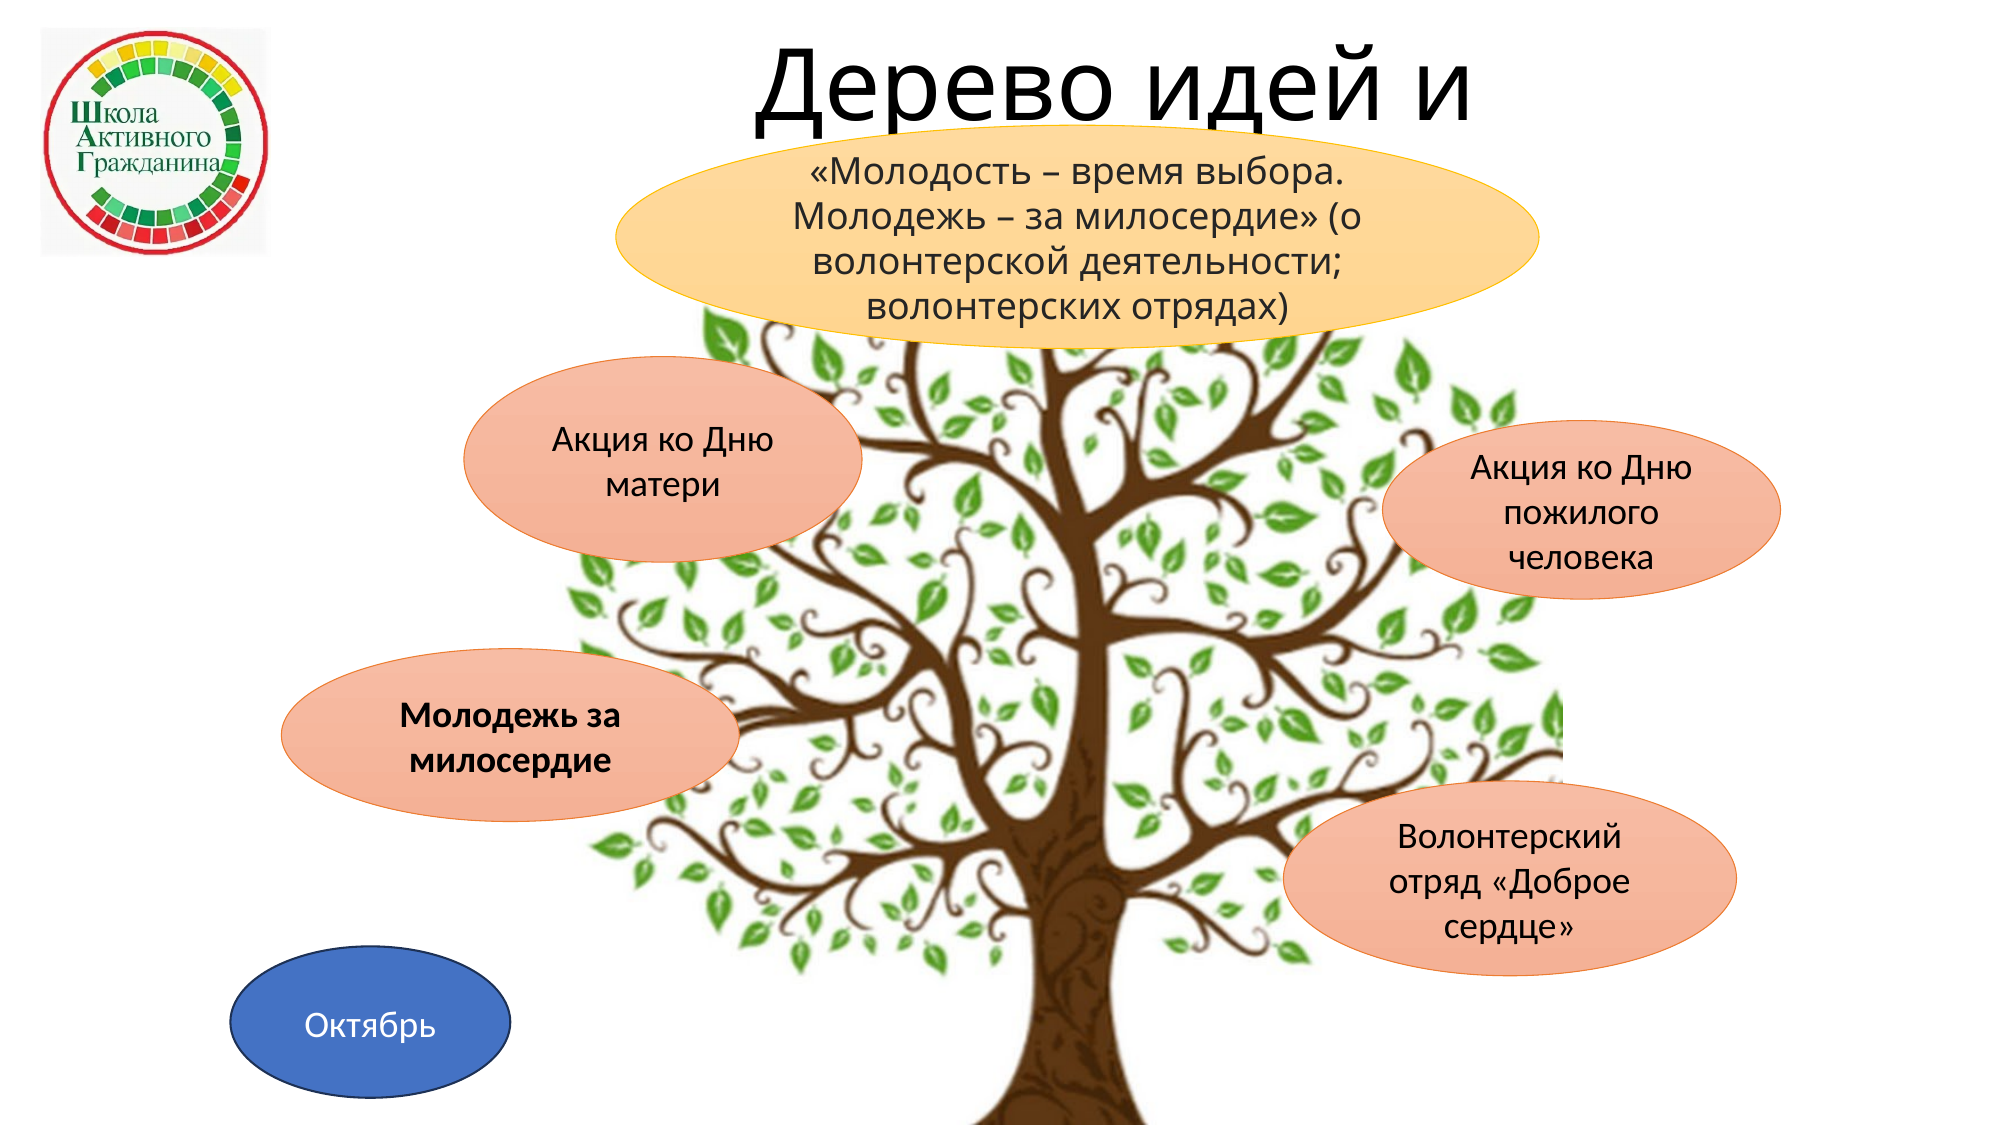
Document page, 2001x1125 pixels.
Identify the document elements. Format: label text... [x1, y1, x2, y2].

text_box Дерево идей и инициатив [615, 12, 1616, 268]
text_box Октябрь [229, 945, 512, 1099]
text_box Молодежь за милосердие [280, 648, 538, 823]
picture [40, 27, 271, 257]
picture [538, 100, 1563, 1125]
text_box Волонтерский отряд «Доброе сердце» [1563, 783, 1738, 974]
text_box Акция ко Дню пожилого человека [1563, 419, 1782, 600]
text_box Акция ко Дню матери [463, 378, 538, 540]
